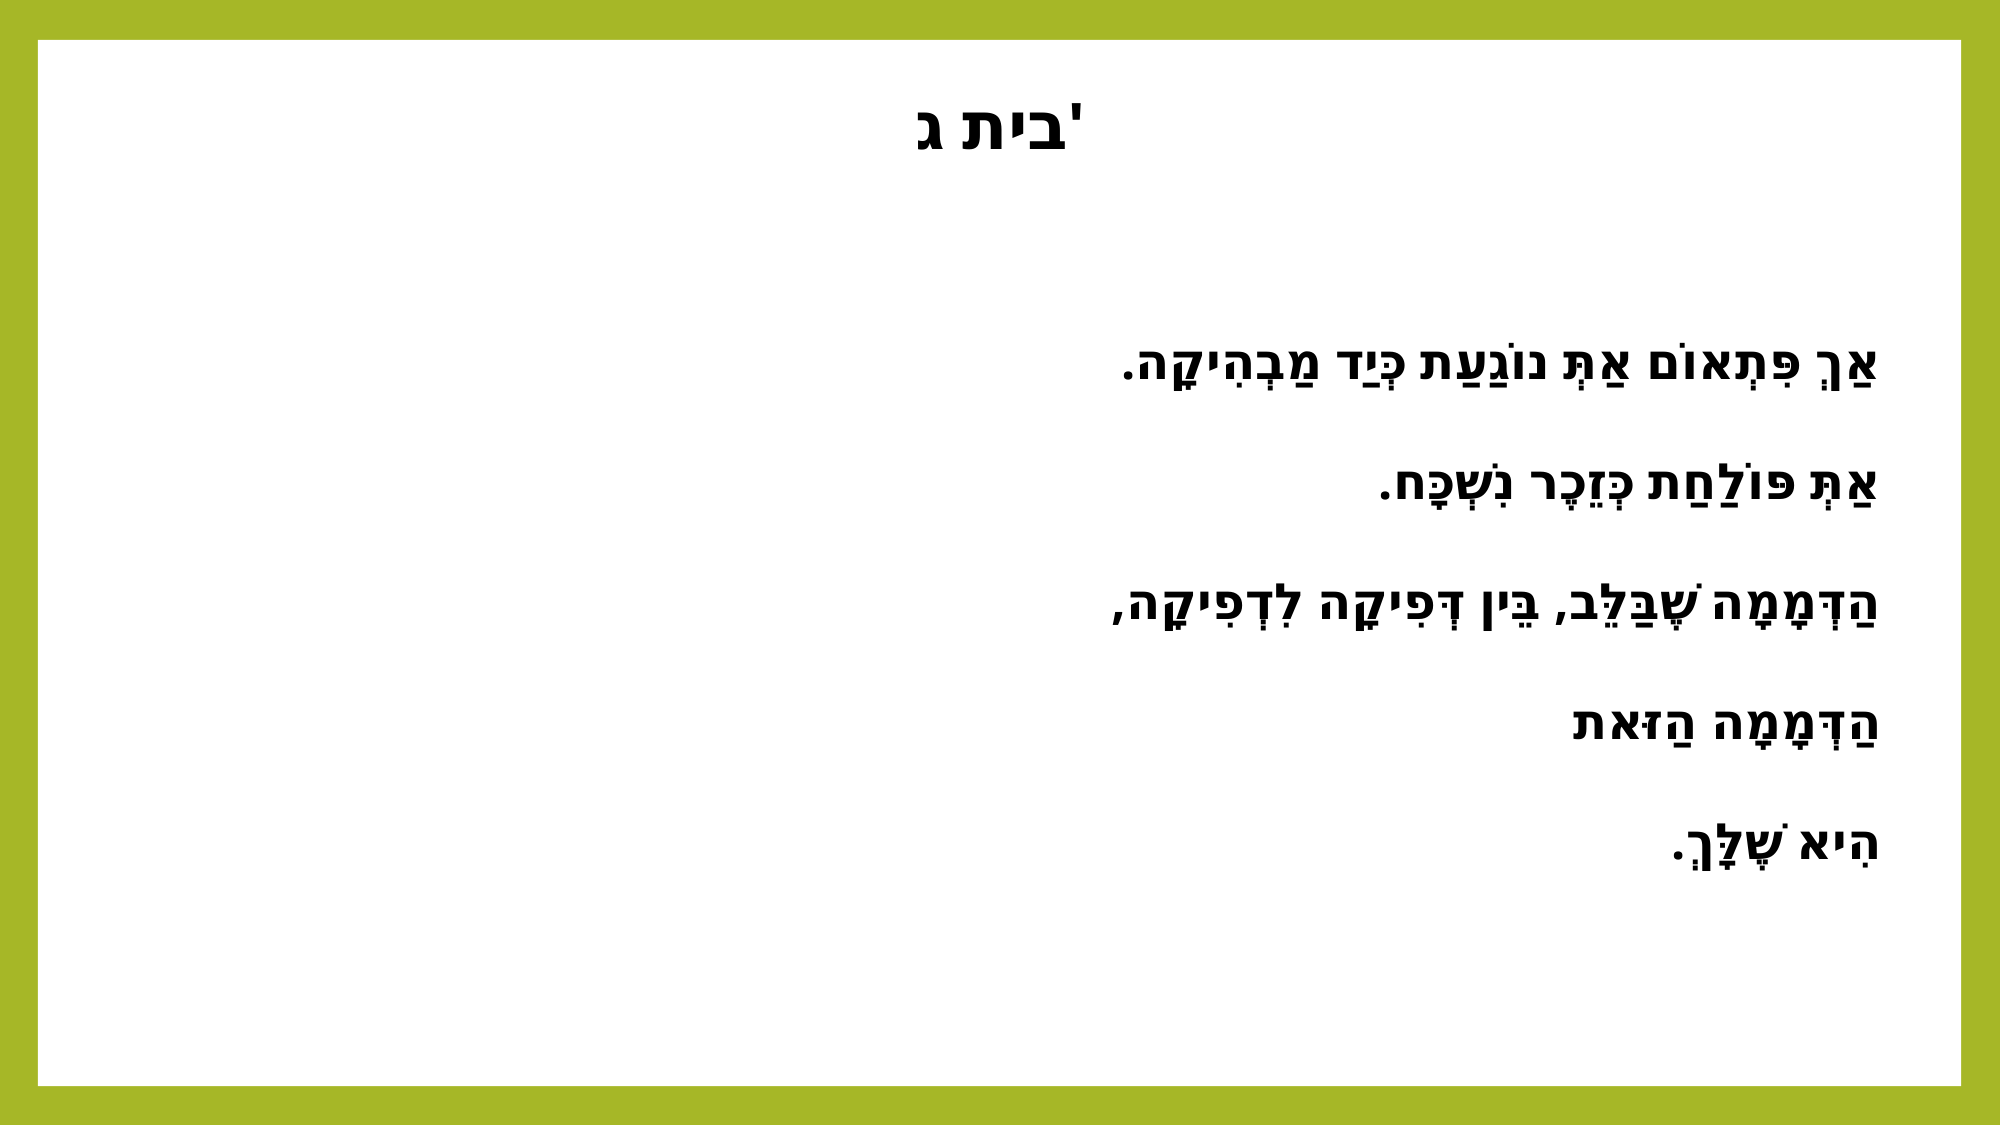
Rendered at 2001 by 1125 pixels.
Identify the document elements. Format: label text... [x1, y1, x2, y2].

text_box בית ג' [900, 75, 1100, 171]
text_box אַךְ פִּתְאוֹם אַתְּ נוֹגַעַת כְּיַד מַבְהִיקָה. אַתְּ פּוֹלַחַת כְּזֵכֶר נִשְׁכָּח. הַדְּמָמָה שֶׁבַּלֵּב, בֵּין דְּפִיקָה לִדְפִיקָה, הַדְּמָמָה הַזּאת הִיא שֶׁלָּךְ. [896, 261, 1897, 877]
